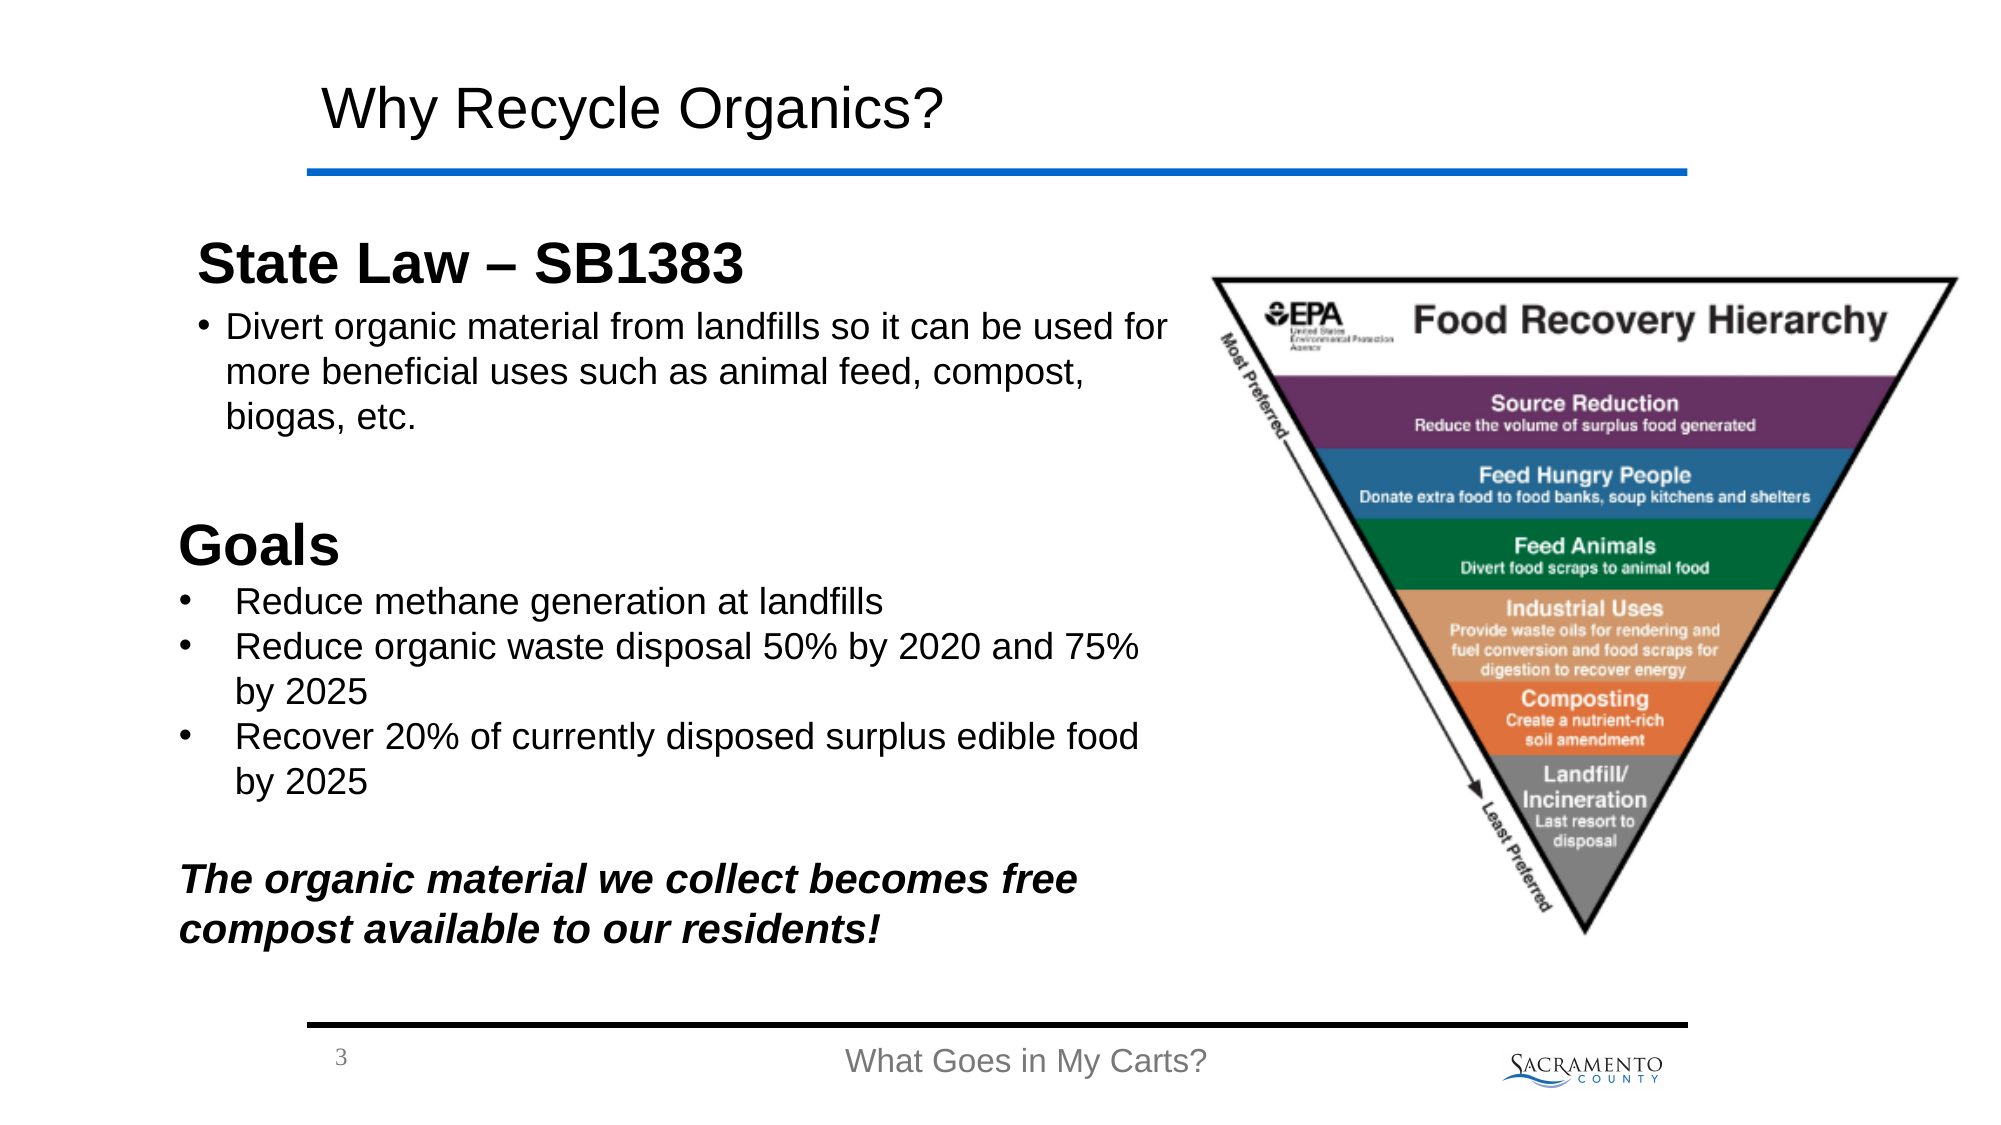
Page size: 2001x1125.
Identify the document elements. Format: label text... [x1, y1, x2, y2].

text_box State Law – SB1383 Divert organic material from landfills so it can be used for more beneficial uses such as animal feed, compost, biogas, etc. Goals Reduce methane generation at landfills Reduce organic waste disposal 50% by 2020 and 75% by 2025 Recover 20% of currently disposed surplus edible food by 2025 The organic material we collect becomes free compost available to our residents! [163, 267, 1196, 940]
footer What Goes in My Carts? [587, 1032, 1475, 1086]
picture [1196, 257, 1967, 944]
text_box [305, 167, 1689, 177]
slide_number 3 [304, 1025, 363, 1085]
picture [1499, 1050, 1664, 1091]
text_box Why Recycle Organics? [306, 62, 1670, 148]
